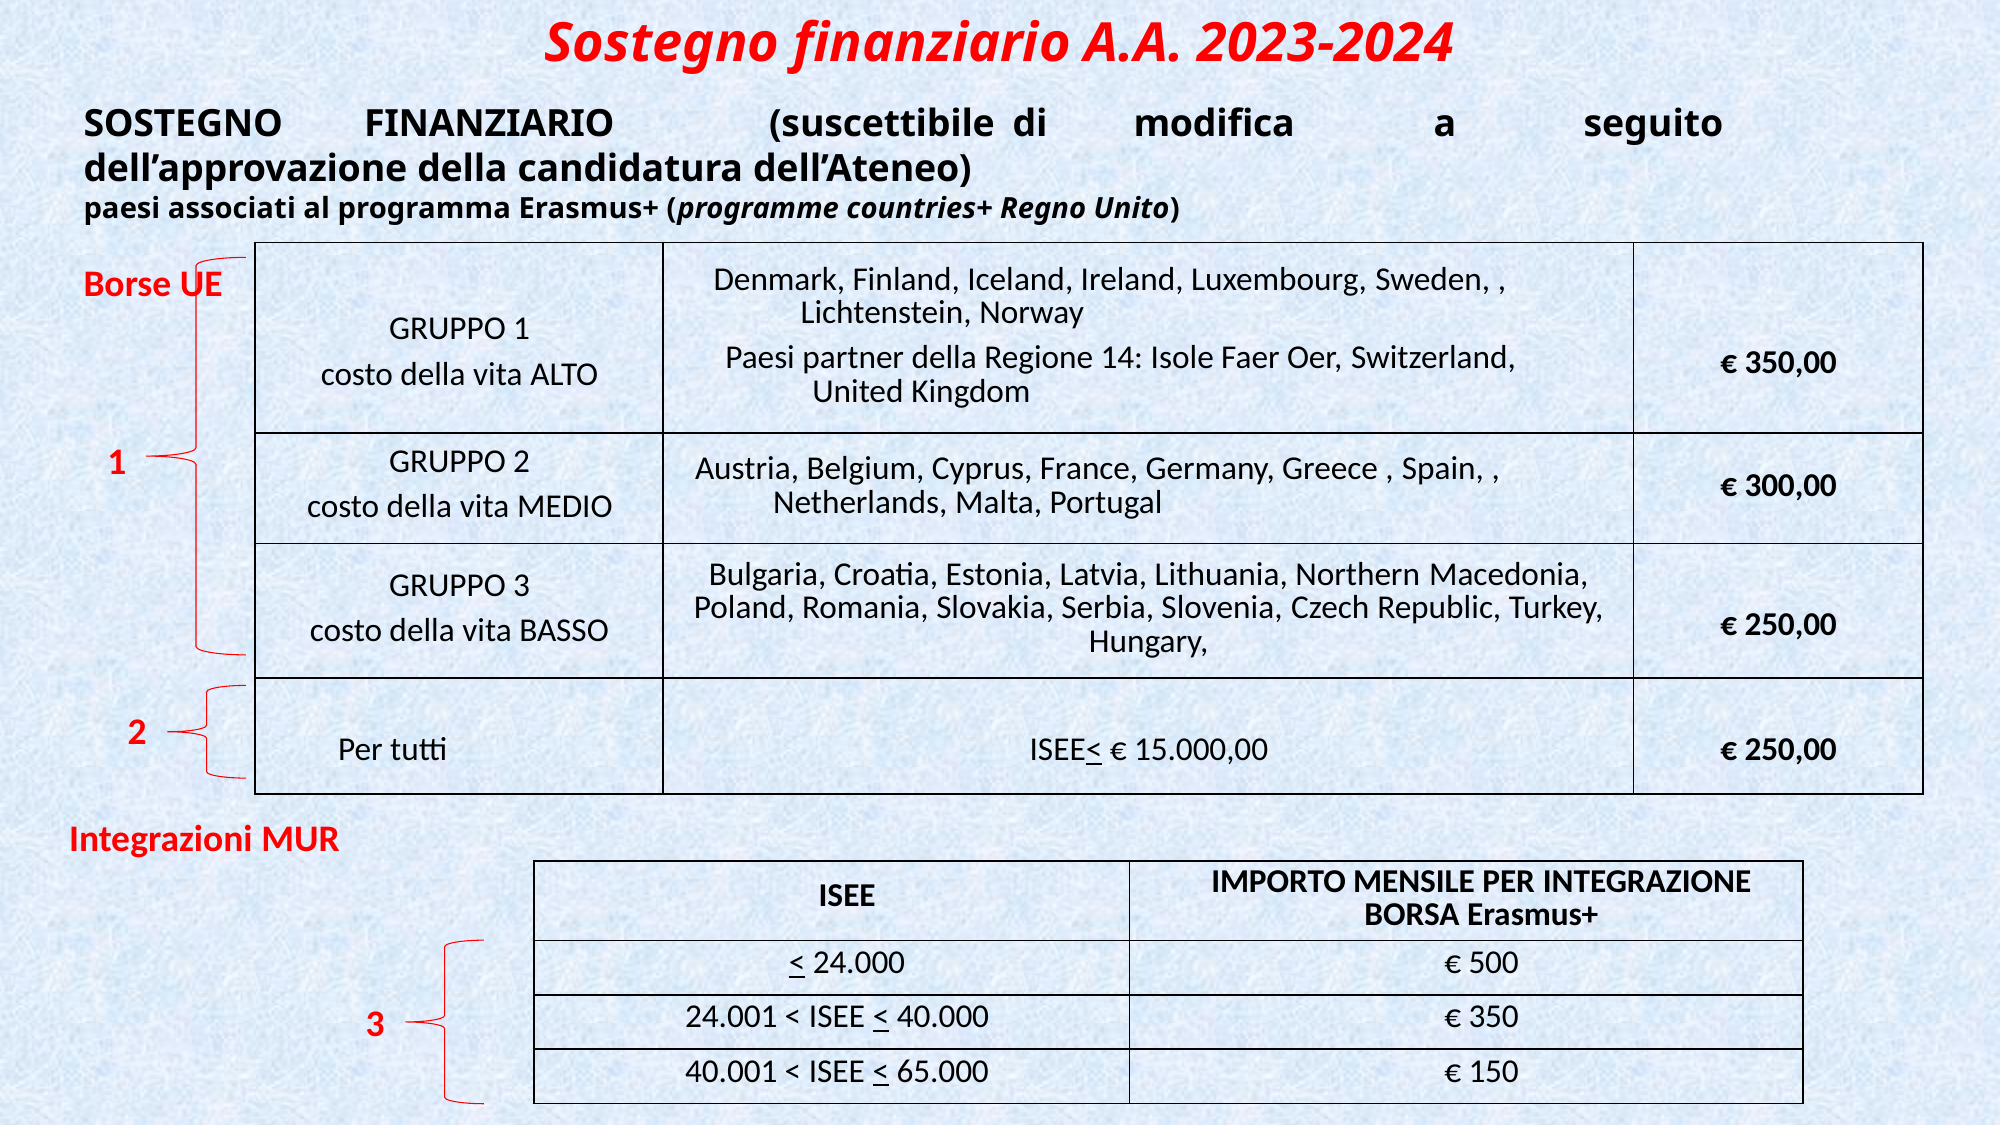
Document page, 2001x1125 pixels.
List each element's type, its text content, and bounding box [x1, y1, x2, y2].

text_box 2 [107, 699, 168, 760]
table_cell GRUPPO 2 costo della vita MEDIO [256, 434, 662, 543]
table_header ISEE [535, 862, 1129, 940]
table_header € 350,00 [1634, 243, 1922, 432]
table_cell < 24.000 [535, 941, 1129, 994]
table_header Denmark, Finland, Iceland, Ireland, Luxembourg, Sweden, , Lichtenstein, Norway Paesi partner della Regione 14: Isole Faer Oer, Switzerland, United Kingdom [664, 243, 1633, 432]
table_cell Bulgaria, Croatia, Estonia, Latvia, Lithuania, Northern Macedonia, Poland, Romania, Slovakia, Serbia, Slovenia, Czech Republic, Turkey, Hungary, [664, 544, 1633, 677]
table_cell € 250,00 [1634, 679, 1922, 793]
text_box [168, 684, 246, 779]
text_box [406, 939, 484, 1105]
table_cell Per tutti [256, 679, 662, 793]
text_box SOSTEGNO FINANZIARIO (suscettibile di modifica a seguito dell’approvazione della candidatura dell’Ateneo) paesi associati al programma Erasmus+ (programme countries+ Regno Unito) Borse UE [68, 91, 1932, 312]
table_cell € 250,00 [1634, 544, 1922, 677]
table_cell € 500 [1130, 941, 1802, 994]
table_cell ISEE< € 15.000,00 [664, 679, 1633, 793]
table_header GRUPPO 1 costo della vita ALTO [256, 243, 662, 432]
text_box 3 [345, 991, 406, 1052]
text_box Integrazioni MUR [54, 806, 355, 867]
table_header IMPORTO MENSILE PER INTEGRAZIONE BORSA Erasmus+ [1130, 862, 1802, 940]
text_box [147, 256, 246, 656]
table_cell 24.001 < ISEE < 40.000 [535, 996, 1129, 1048]
table_cell Austria, Belgium, Cyprus, France, Germany, Greece , Spain, , Netherlands, Malta, Portugal [664, 434, 1633, 543]
text_box Sostegno finanziario A.A. 2023-2024 [0, 0, 2000, 80]
table_cell 40.001 < ISEE < 65.000 [535, 1050, 1129, 1103]
table_cell € 300,00 [1634, 434, 1922, 543]
text_box 1 [86, 429, 147, 490]
table_cell € 150 [1130, 1050, 1802, 1103]
table_cell € 350 [1130, 996, 1802, 1048]
table_cell GRUPPO 3 costo della vita BASSO [256, 544, 662, 677]
